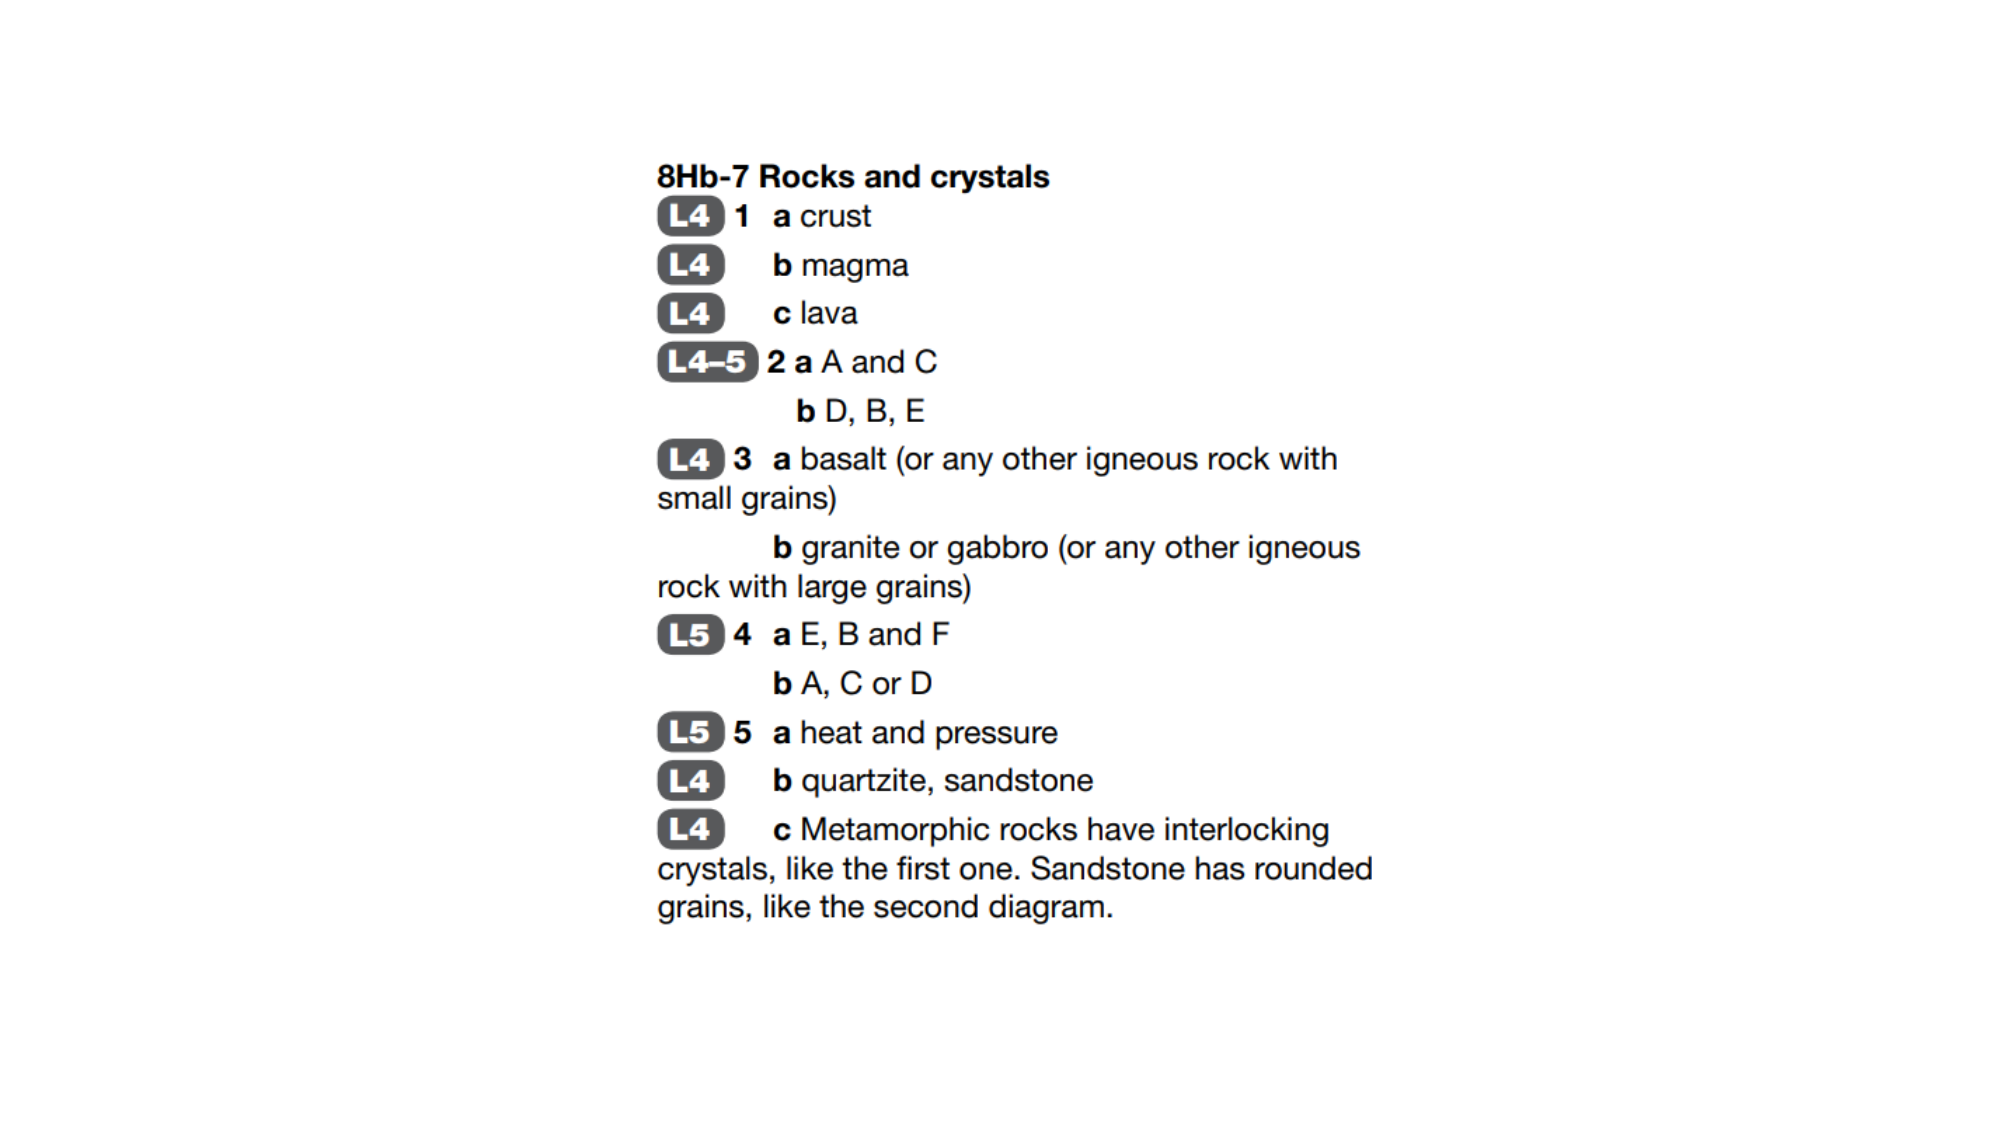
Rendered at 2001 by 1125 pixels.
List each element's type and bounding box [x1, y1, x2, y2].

picture [590, 133, 1445, 949]
